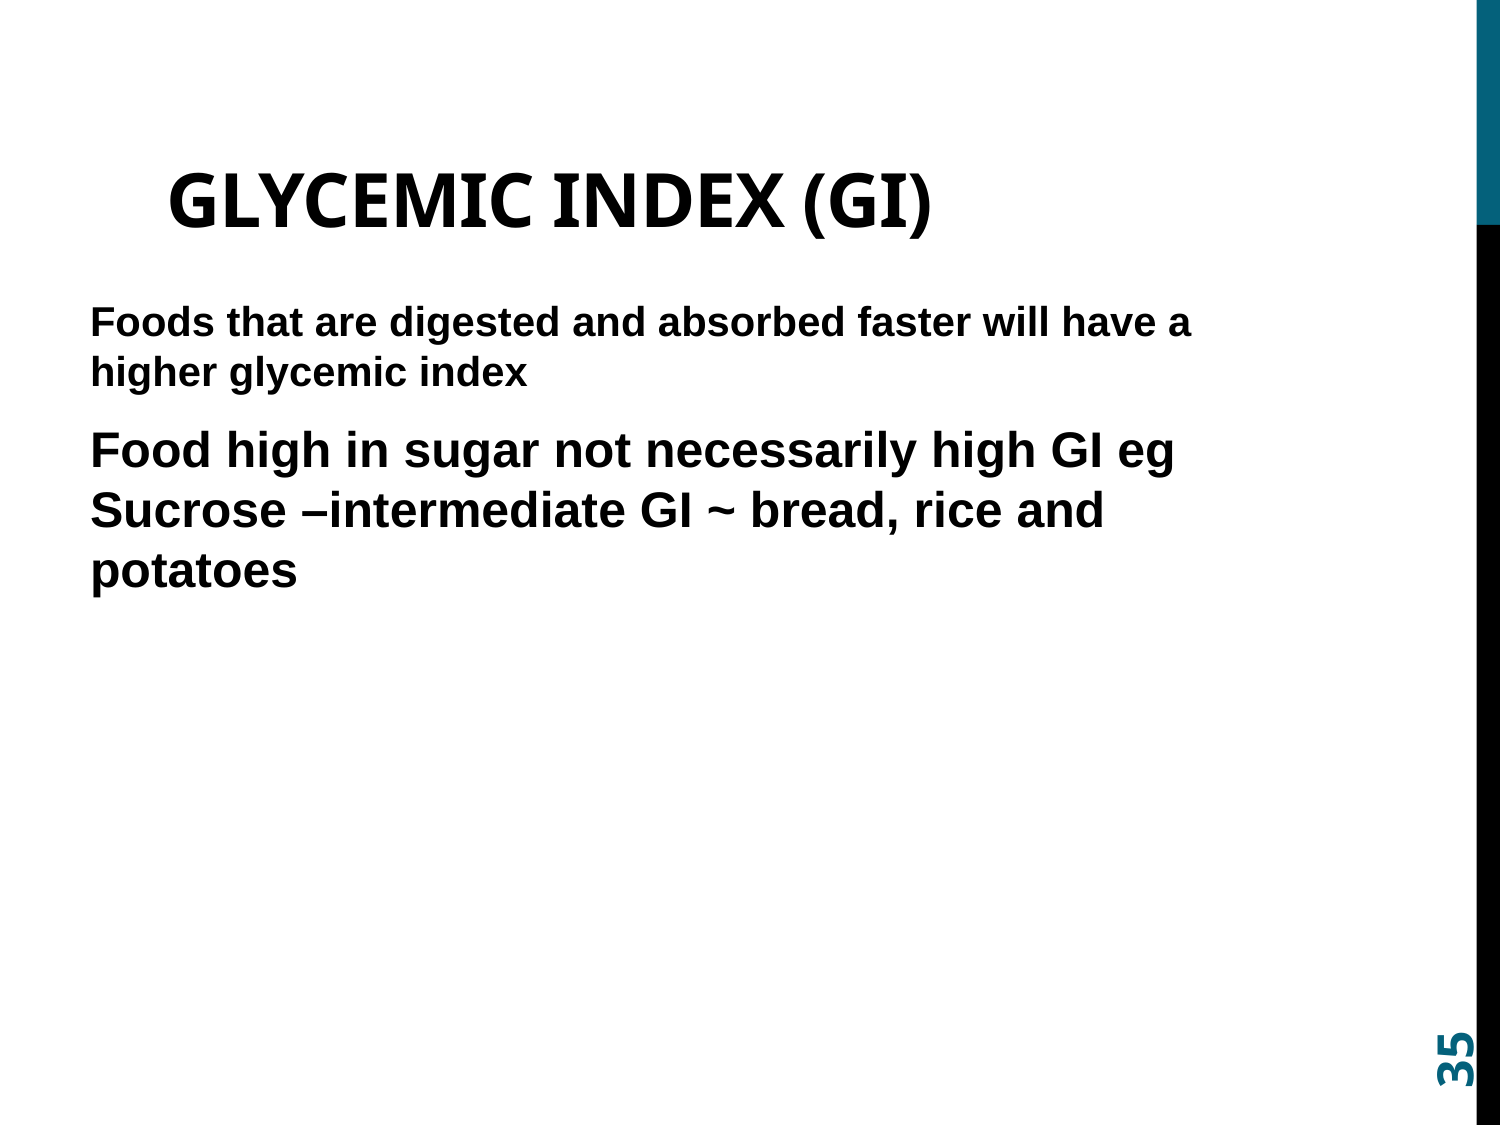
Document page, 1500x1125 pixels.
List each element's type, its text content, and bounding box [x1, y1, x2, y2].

slide_number 35 [1427, 887, 1488, 1104]
title Glycemic Index (GI) [75, 25, 1025, 250]
list Foods that are digested and absorbed faster will have a higher glycemic index Food high in sugar not necessarily high GI eg Sucrose –intermediate GI ~ bread, rice and potatoes [75, 287, 1325, 1005]
